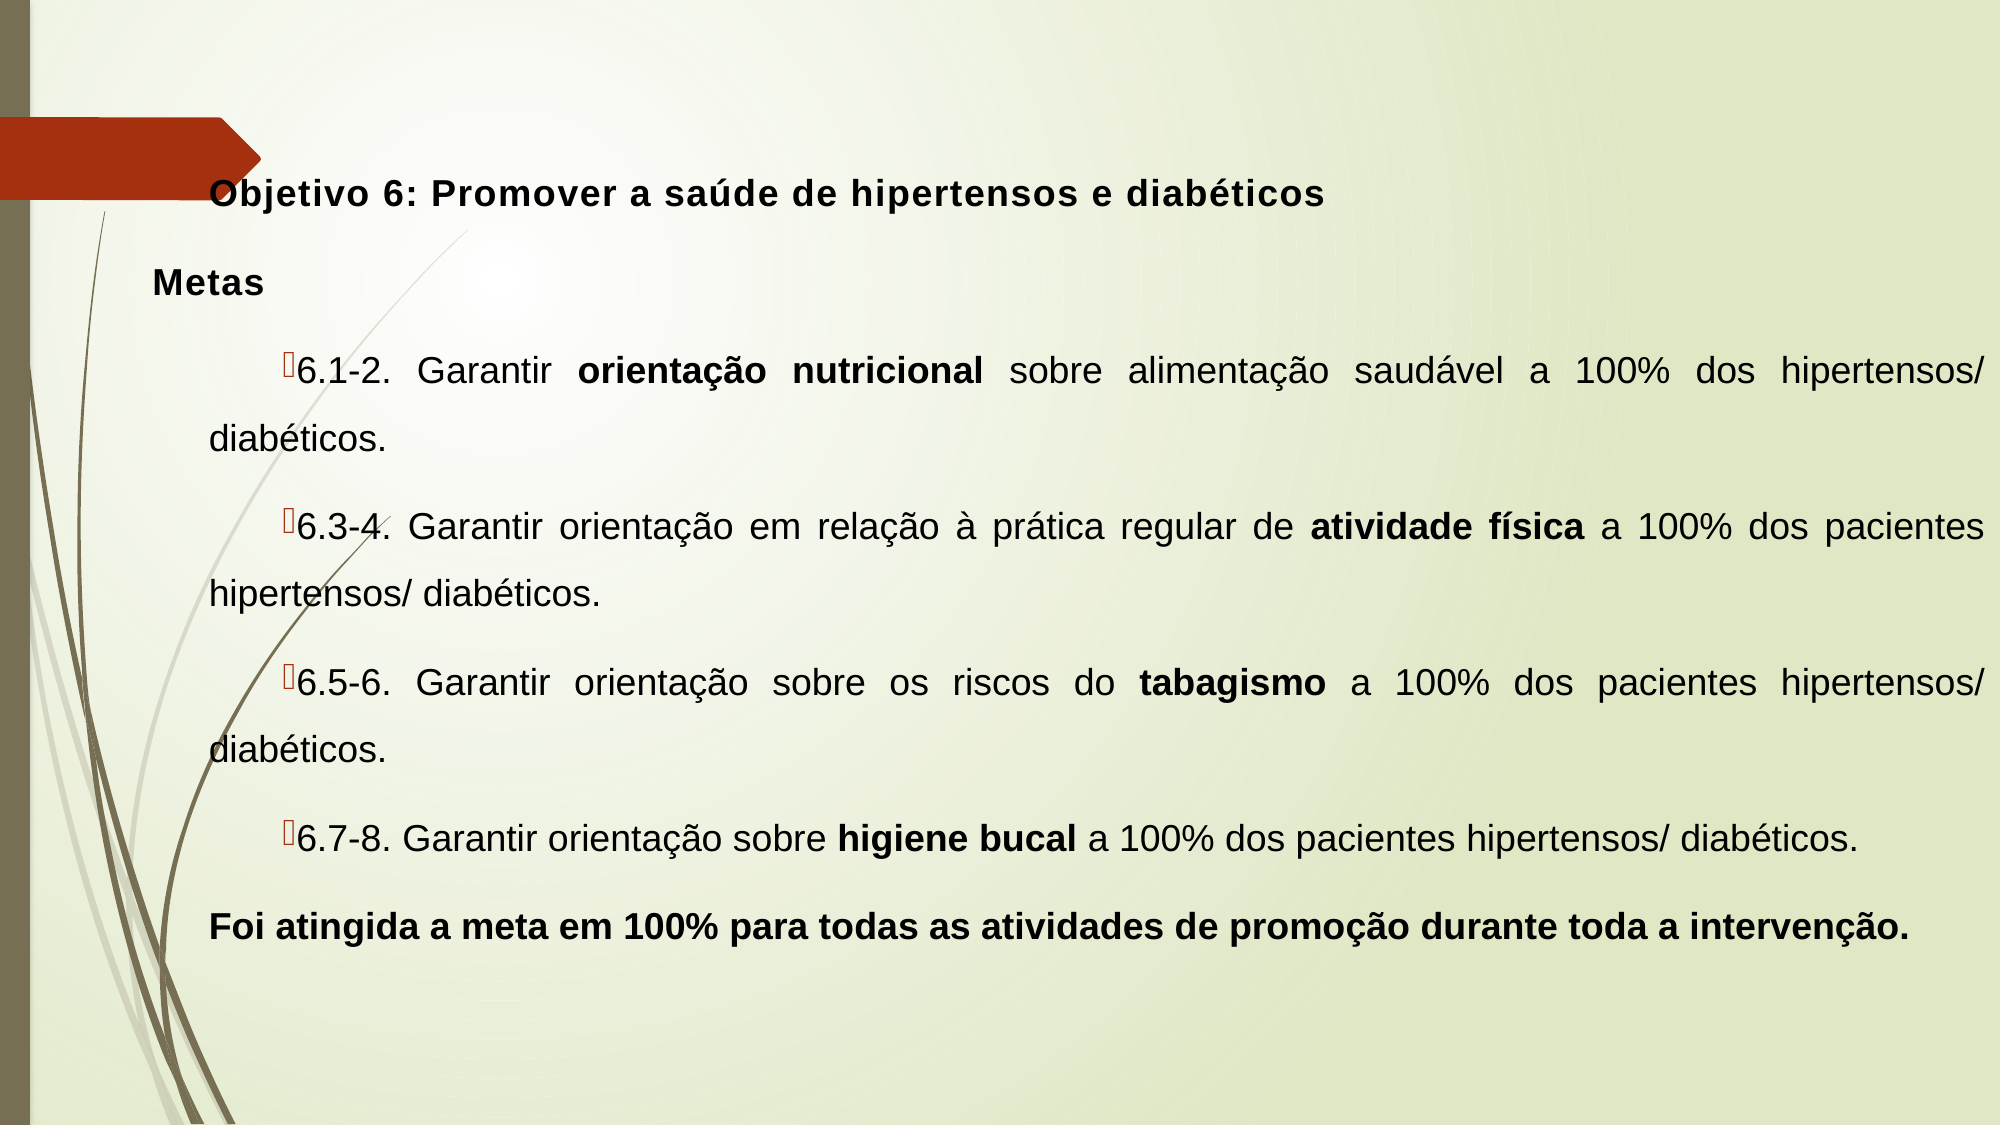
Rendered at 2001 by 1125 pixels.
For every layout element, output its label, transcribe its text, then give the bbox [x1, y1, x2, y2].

list Objetivo 6: Promover a saúde de hipertensos e diabéticos Metas 6.1-2. Garantir orientação nutricional sobre alimentação saudável a 100% dos hipertensos/ diabéticos. 6.3-4. Garantir orientação em relação à prática regular de atividade física a 100% dos pacientes hipertensos/ diabéticos. 6.5-6. Garantir orientação sobre os riscos do tabagismo a 100% dos pacientes hipertensos/ diabéticos. 6.7-8. Garantir orientação sobre higiene bucal a 100% dos pacientes hipertensos/ diabéticos. Foi atingida a meta em 100% para todas as atividades de promoção durante toda a intervenção. [137, 139, 2000, 1093]
